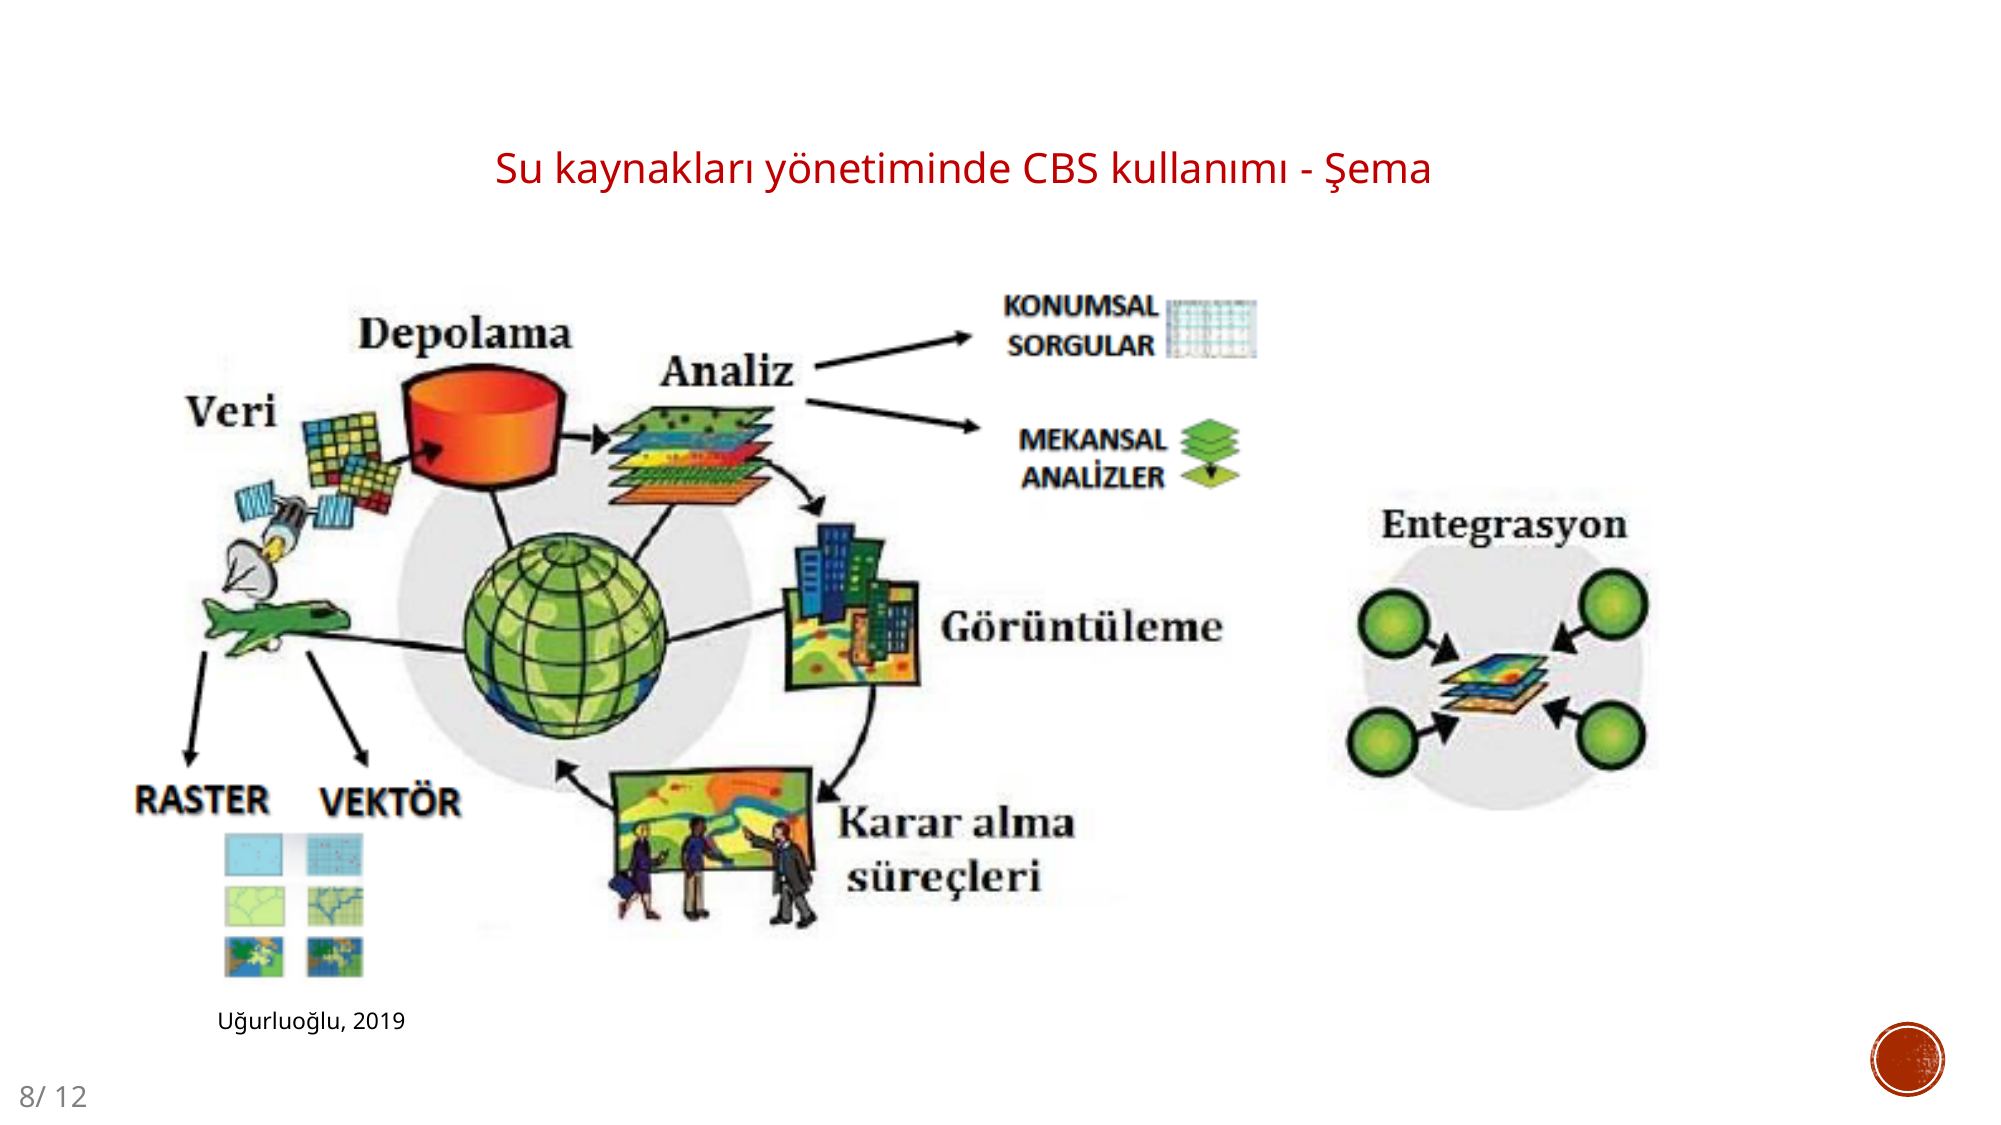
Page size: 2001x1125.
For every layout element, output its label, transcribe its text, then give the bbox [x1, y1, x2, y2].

text_box 8/ 12 [3, 1071, 103, 1122]
picture [132, 263, 1658, 987]
text_box Uğurluoğlu, 2019 [202, 999, 421, 1042]
text_box Su kaynakları yönetiminde CBS kullanımı - Şema [480, 134, 1449, 200]
